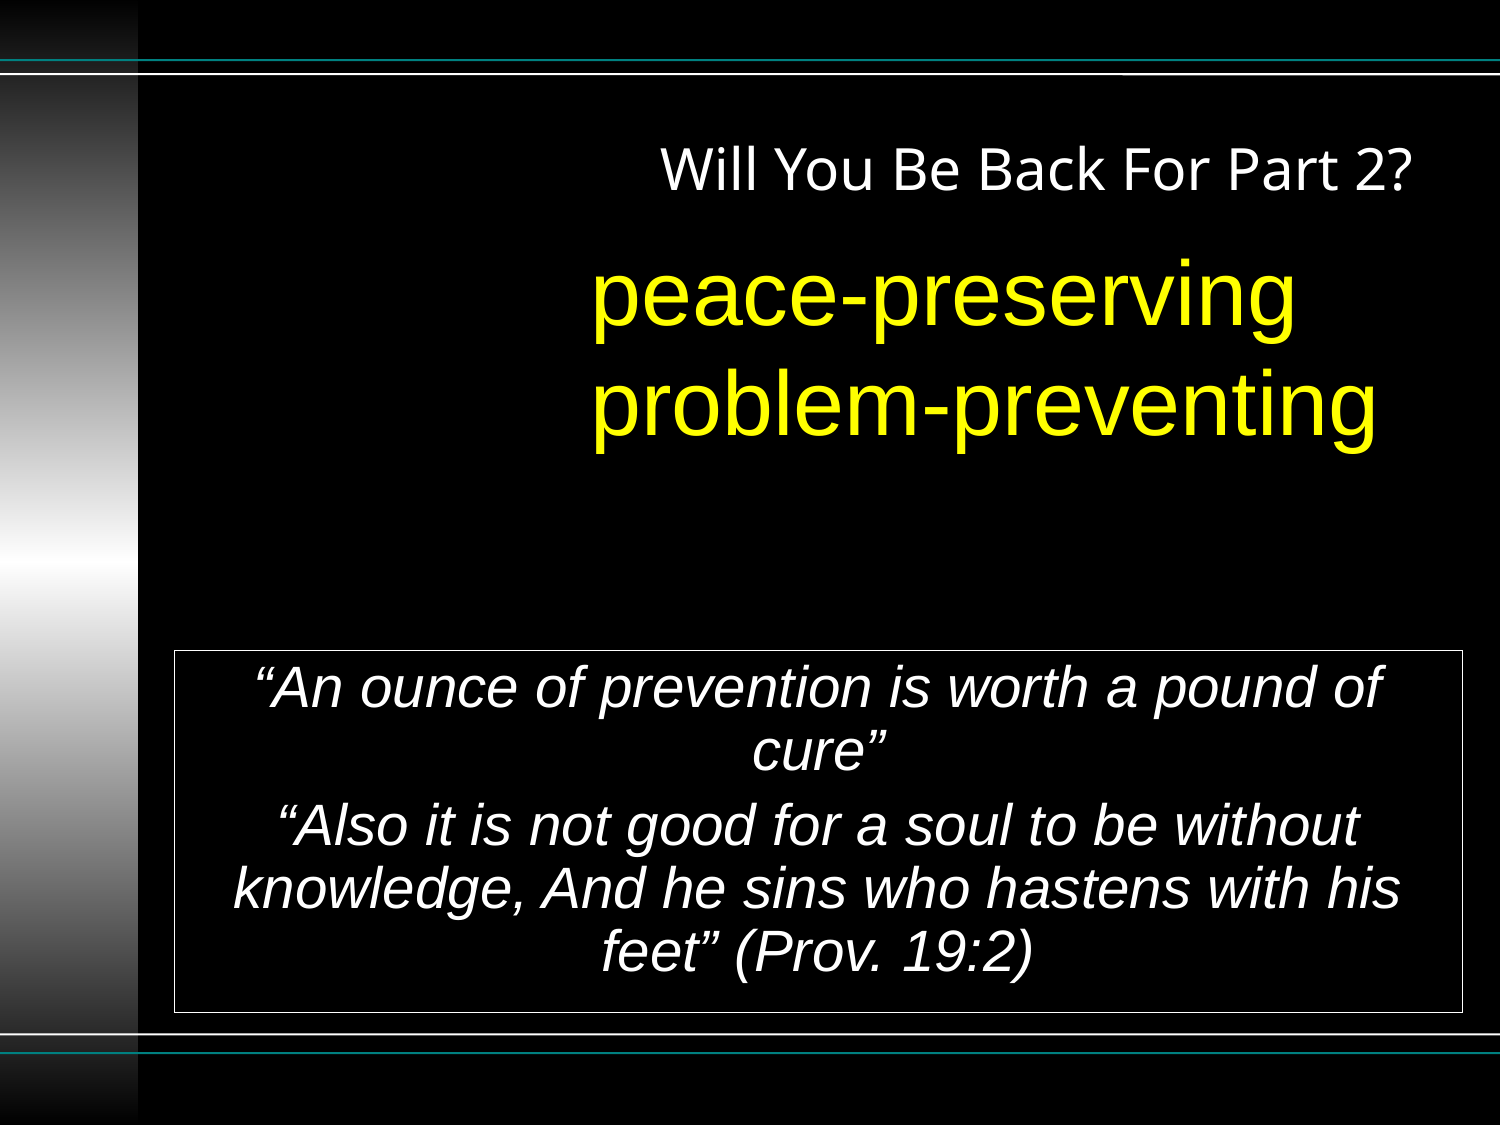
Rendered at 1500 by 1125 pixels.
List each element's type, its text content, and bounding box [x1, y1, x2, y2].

title peace-preserving problem-preventing [575, 249, 1500, 438]
subtitle “An ounce of prevention is worth a pound of cure” “Also it is not good for a soul to be without knowledge, And he sins who hastens with his feet” (Prov. 19:2) [174, 650, 1463, 1013]
text_box Will You Be Back For Part 2? [645, 125, 1428, 210]
